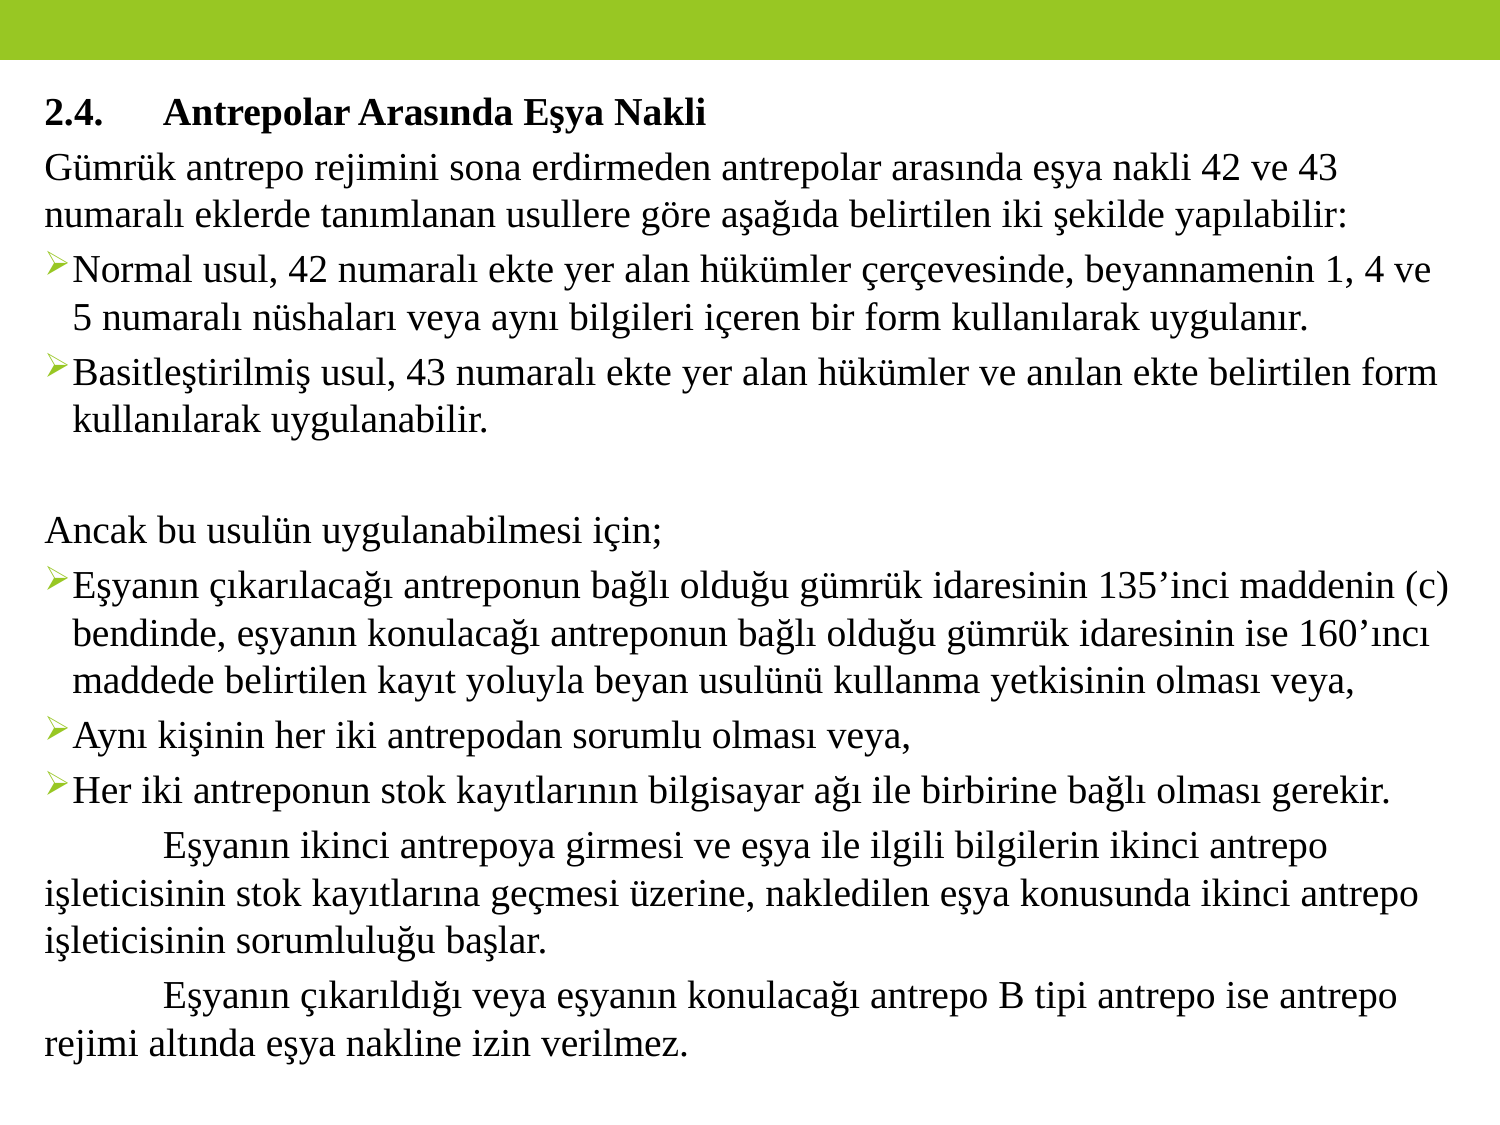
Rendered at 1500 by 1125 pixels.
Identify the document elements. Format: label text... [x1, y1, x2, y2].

list 2.4. Antrepolar Arasında Eşya Nakli Gümrük antrepo rejimini sona erdirmeden antrepolar arasında eşya nakli 42 ve 43 numaralı eklerde tanımlanan usullere göre aşağıda belirtilen iki şekilde yapılabilir: Normal usul, 42 numaralı ekte yer alan hükümler çerçevesinde, beyannamenin 1, 4 ve 5 numaralı nüshaları veya aynı bilgileri içeren bir form kullanılarak uygulanır. Basitleştirilmiş usul, 43 numaralı ekte yer alan hükümler ve anılan ekte belirtilen form kullanılarak uygulanabilir. Ancak bu usulün uygulanabilmesi için; Eşyanın çıkarılacağı antreponun bağlı olduğu gümrük idaresinin 135’inci maddenin (c) bendinde, eşyanın konulacağı antreponun bağlı olduğu gümrük idaresinin ise 160’ıncı maddede belirtilen kayıt yoluyla beyan usulünü kullanma yetkisinin olması veya, Aynı kişinin her iki antrepodan sorumlu olması veya, Her iki antreponun stok kayıtlarının bilgisayar ağı ile birbirine bağlı olması gerekir. Eşyanın ikinci antrepoya girmesi ve eşya ile ilgili bilgilerin ikinci antrepo işleticisinin stok kayıtlarına geçmesi üzerine, nakledilen eşya konusunda ikinci antrepo işleticisinin sorumluluğu başlar. Eşyanın çıkarıldığı veya eşyanın konulacağı antrepo B tipi antrepo ise antrepo rejimi altında eşya nakline izin verilmez. [29, 78, 1471, 1094]
